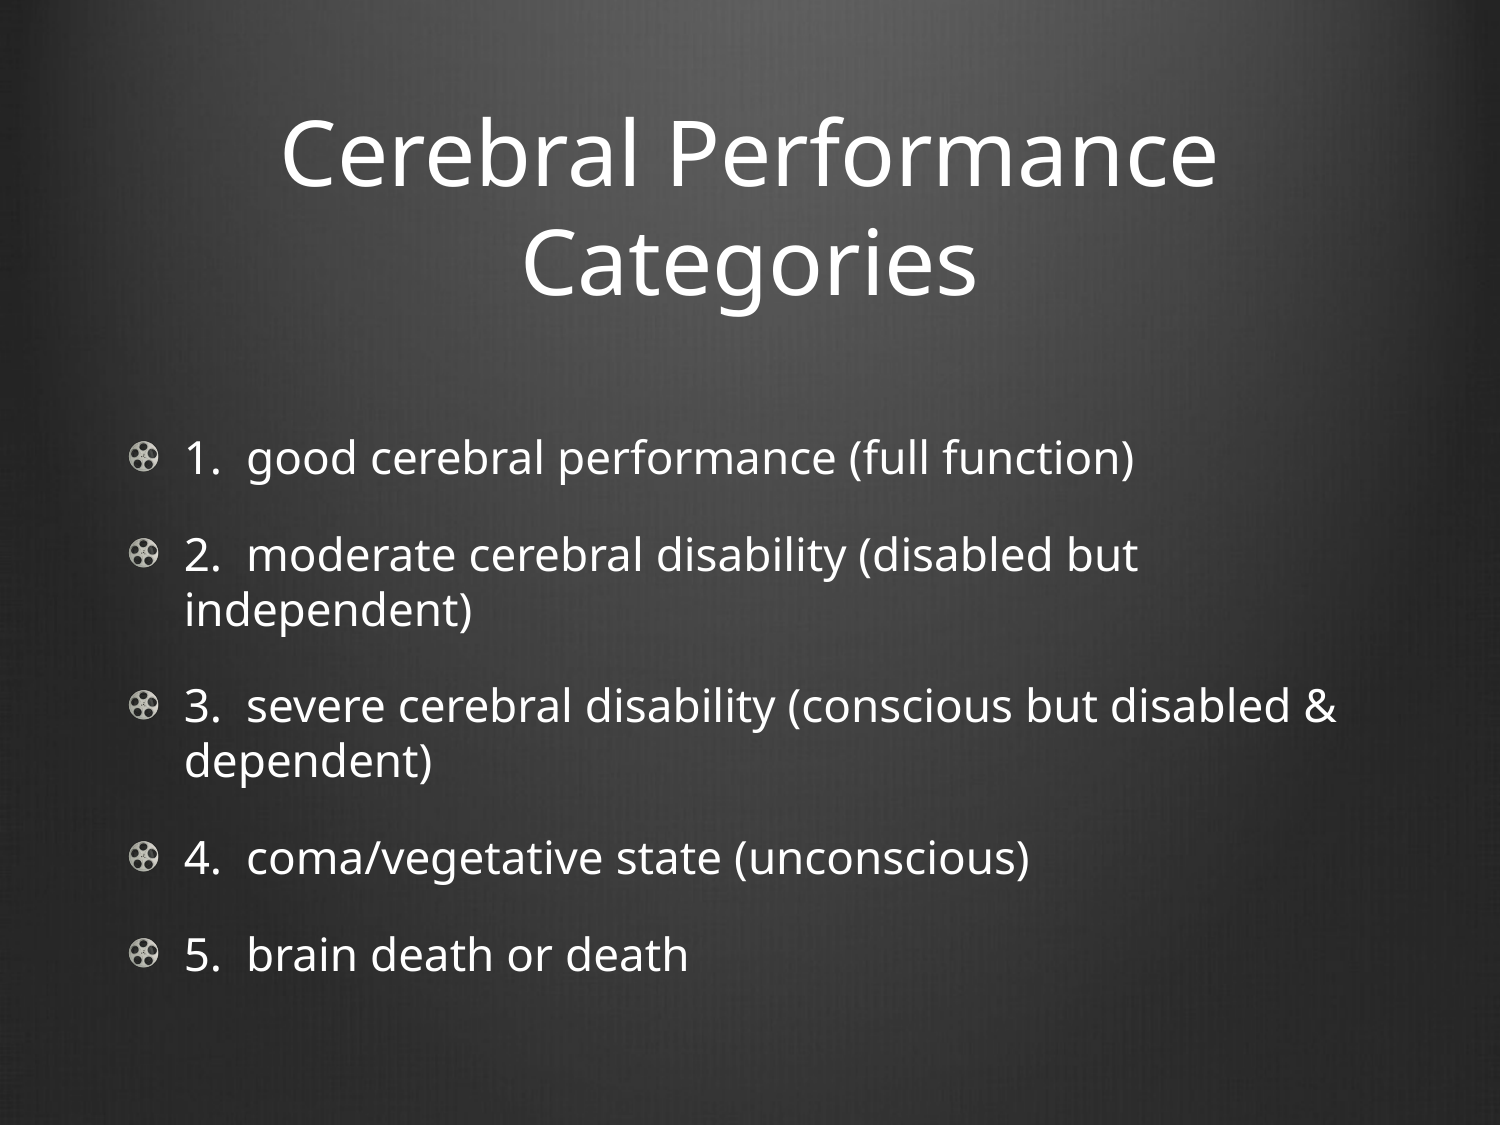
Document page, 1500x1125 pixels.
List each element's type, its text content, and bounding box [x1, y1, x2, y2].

picture [127, 839, 160, 873]
list 1. good cerebral performance (full function) 2. moderate cerebral disability (disabled but independent) 3. severe cerebral disability (conscious but disabled & dependent) 4. coma/vegetative state (unconscious) 5. brain death or death [112, 421, 1388, 1120]
picture [127, 936, 160, 969]
picture [127, 439, 160, 473]
title Cerebral Performance Categories [112, 87, 1388, 322]
picture [127, 688, 160, 721]
picture [127, 536, 160, 569]
